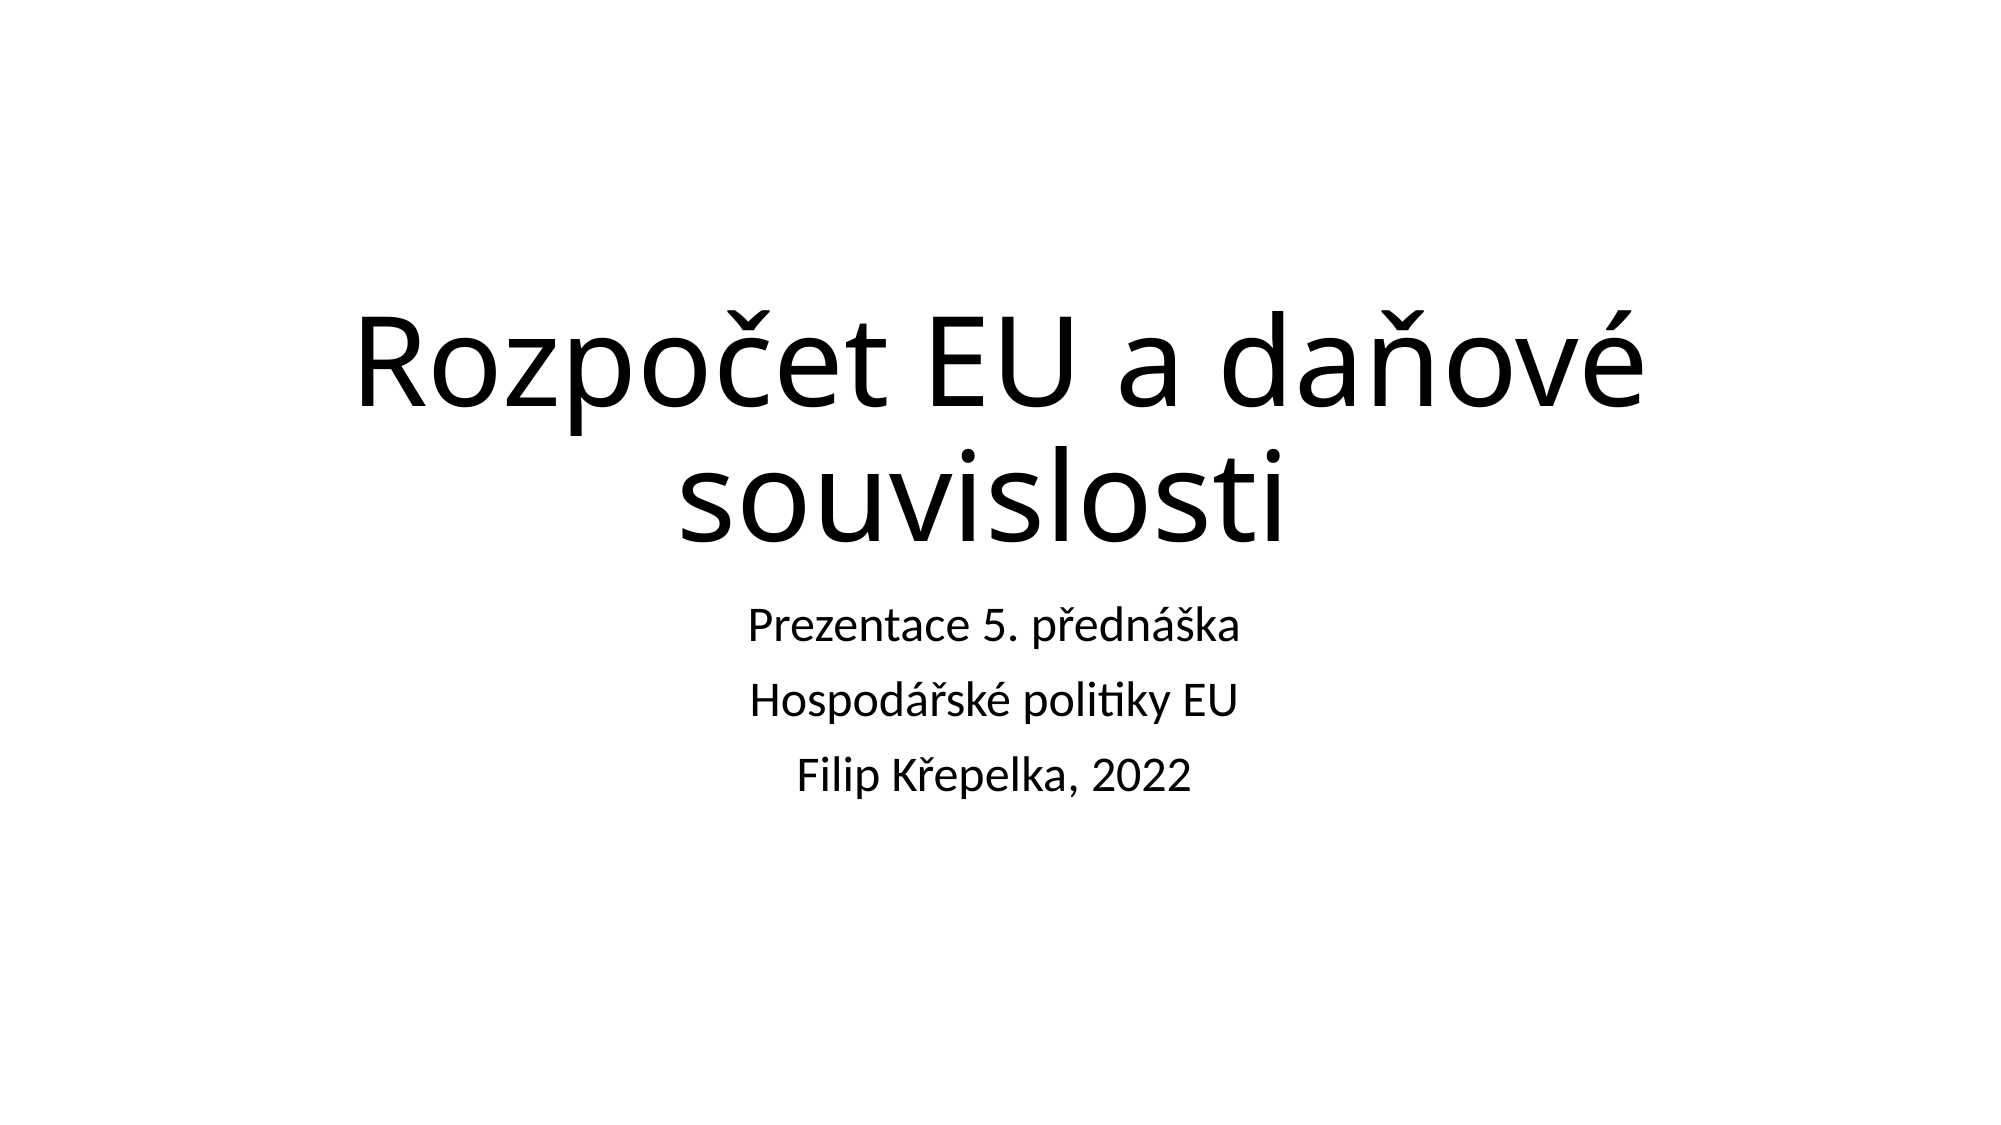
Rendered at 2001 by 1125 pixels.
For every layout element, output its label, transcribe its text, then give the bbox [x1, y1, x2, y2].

title Rozpočet EU a daňové souvislosti [249, 184, 1750, 576]
subtitle Prezentace 5. přednáška Hospodářské politiky EU Filip Křepelka, 2022 [249, 590, 1750, 863]
